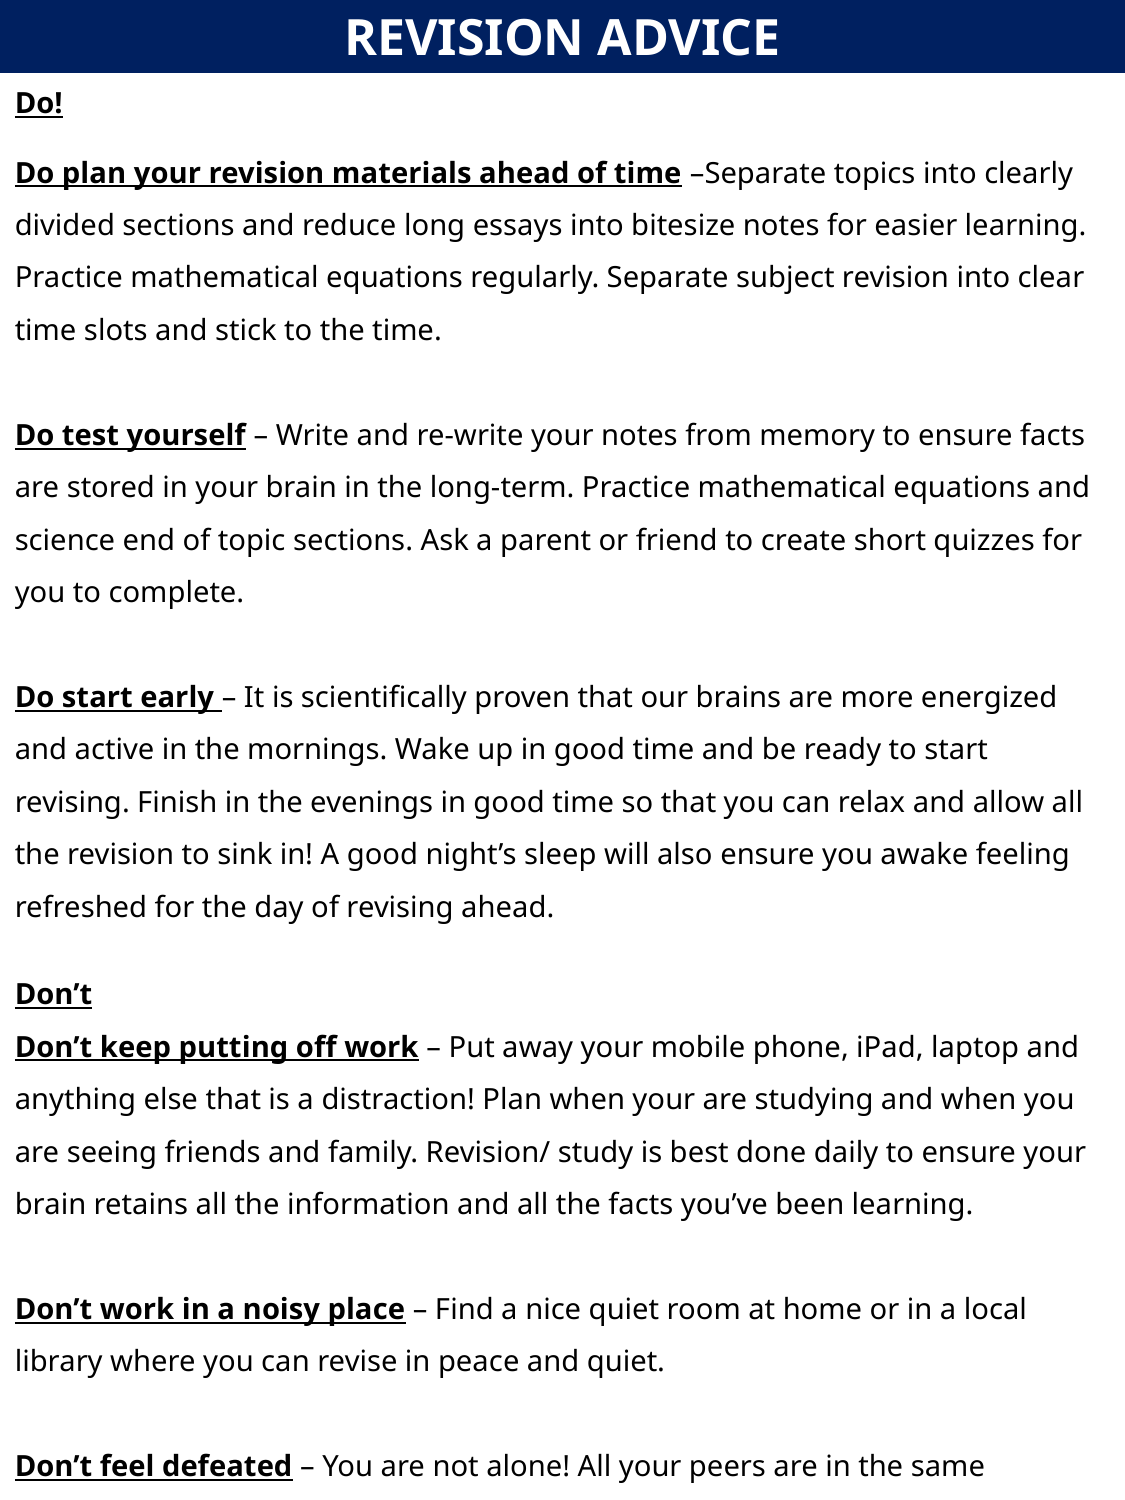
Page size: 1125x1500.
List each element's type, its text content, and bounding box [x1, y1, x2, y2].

text_box Do! Do plan your revision materials ahead of time –Separate topics into clearly divided sections and reduce long essays into bitesize notes for easier learning. Practice mathematical equations regularly. Separate subject revision into clear time slots and stick to the time. Do test yourself – Write and re-write your notes from memory to ensure facts are stored in your brain in the long-term. Practice mathematical equations and science end of topic sections. Ask a parent or friend to create short quizzes for you to complete. Do start early – It is scientifically proven that our brains are more energized and active in the mornings. Wake up in good time and be ready to start revising. Finish in the evenings in good time so that you can relax and allow all the revision to sink in! A good night’s sleep will also ensure you awake feeling refreshed for the day of revising ahead. Don’t Don’t keep putting off work – Put away your mobile phone, iPad, laptop and anything else that is a distraction! Plan when your are studying and when you are seeing friends and family. Revision/ study is best done daily to ensure your brain retains all the information and all the facts you’ve been learning. Don’t work in a noisy place – Find a nice quiet room at home or in a local library where you can revise in peace and quiet. Don’t feel defeated – You are not alone! All your peers are in the same situation. Share your revision techniques with your friends and stay positive. Allow your body and mind to rest when you’ve worked hard. And remember that once you’ve sat your exams, you’ll have plenty of time to relax! The longest summer holiday ever is on it’s way. [0, 75, 1125, 1500]
text_box REVISION ADVICE [0, 0, 1125, 73]
